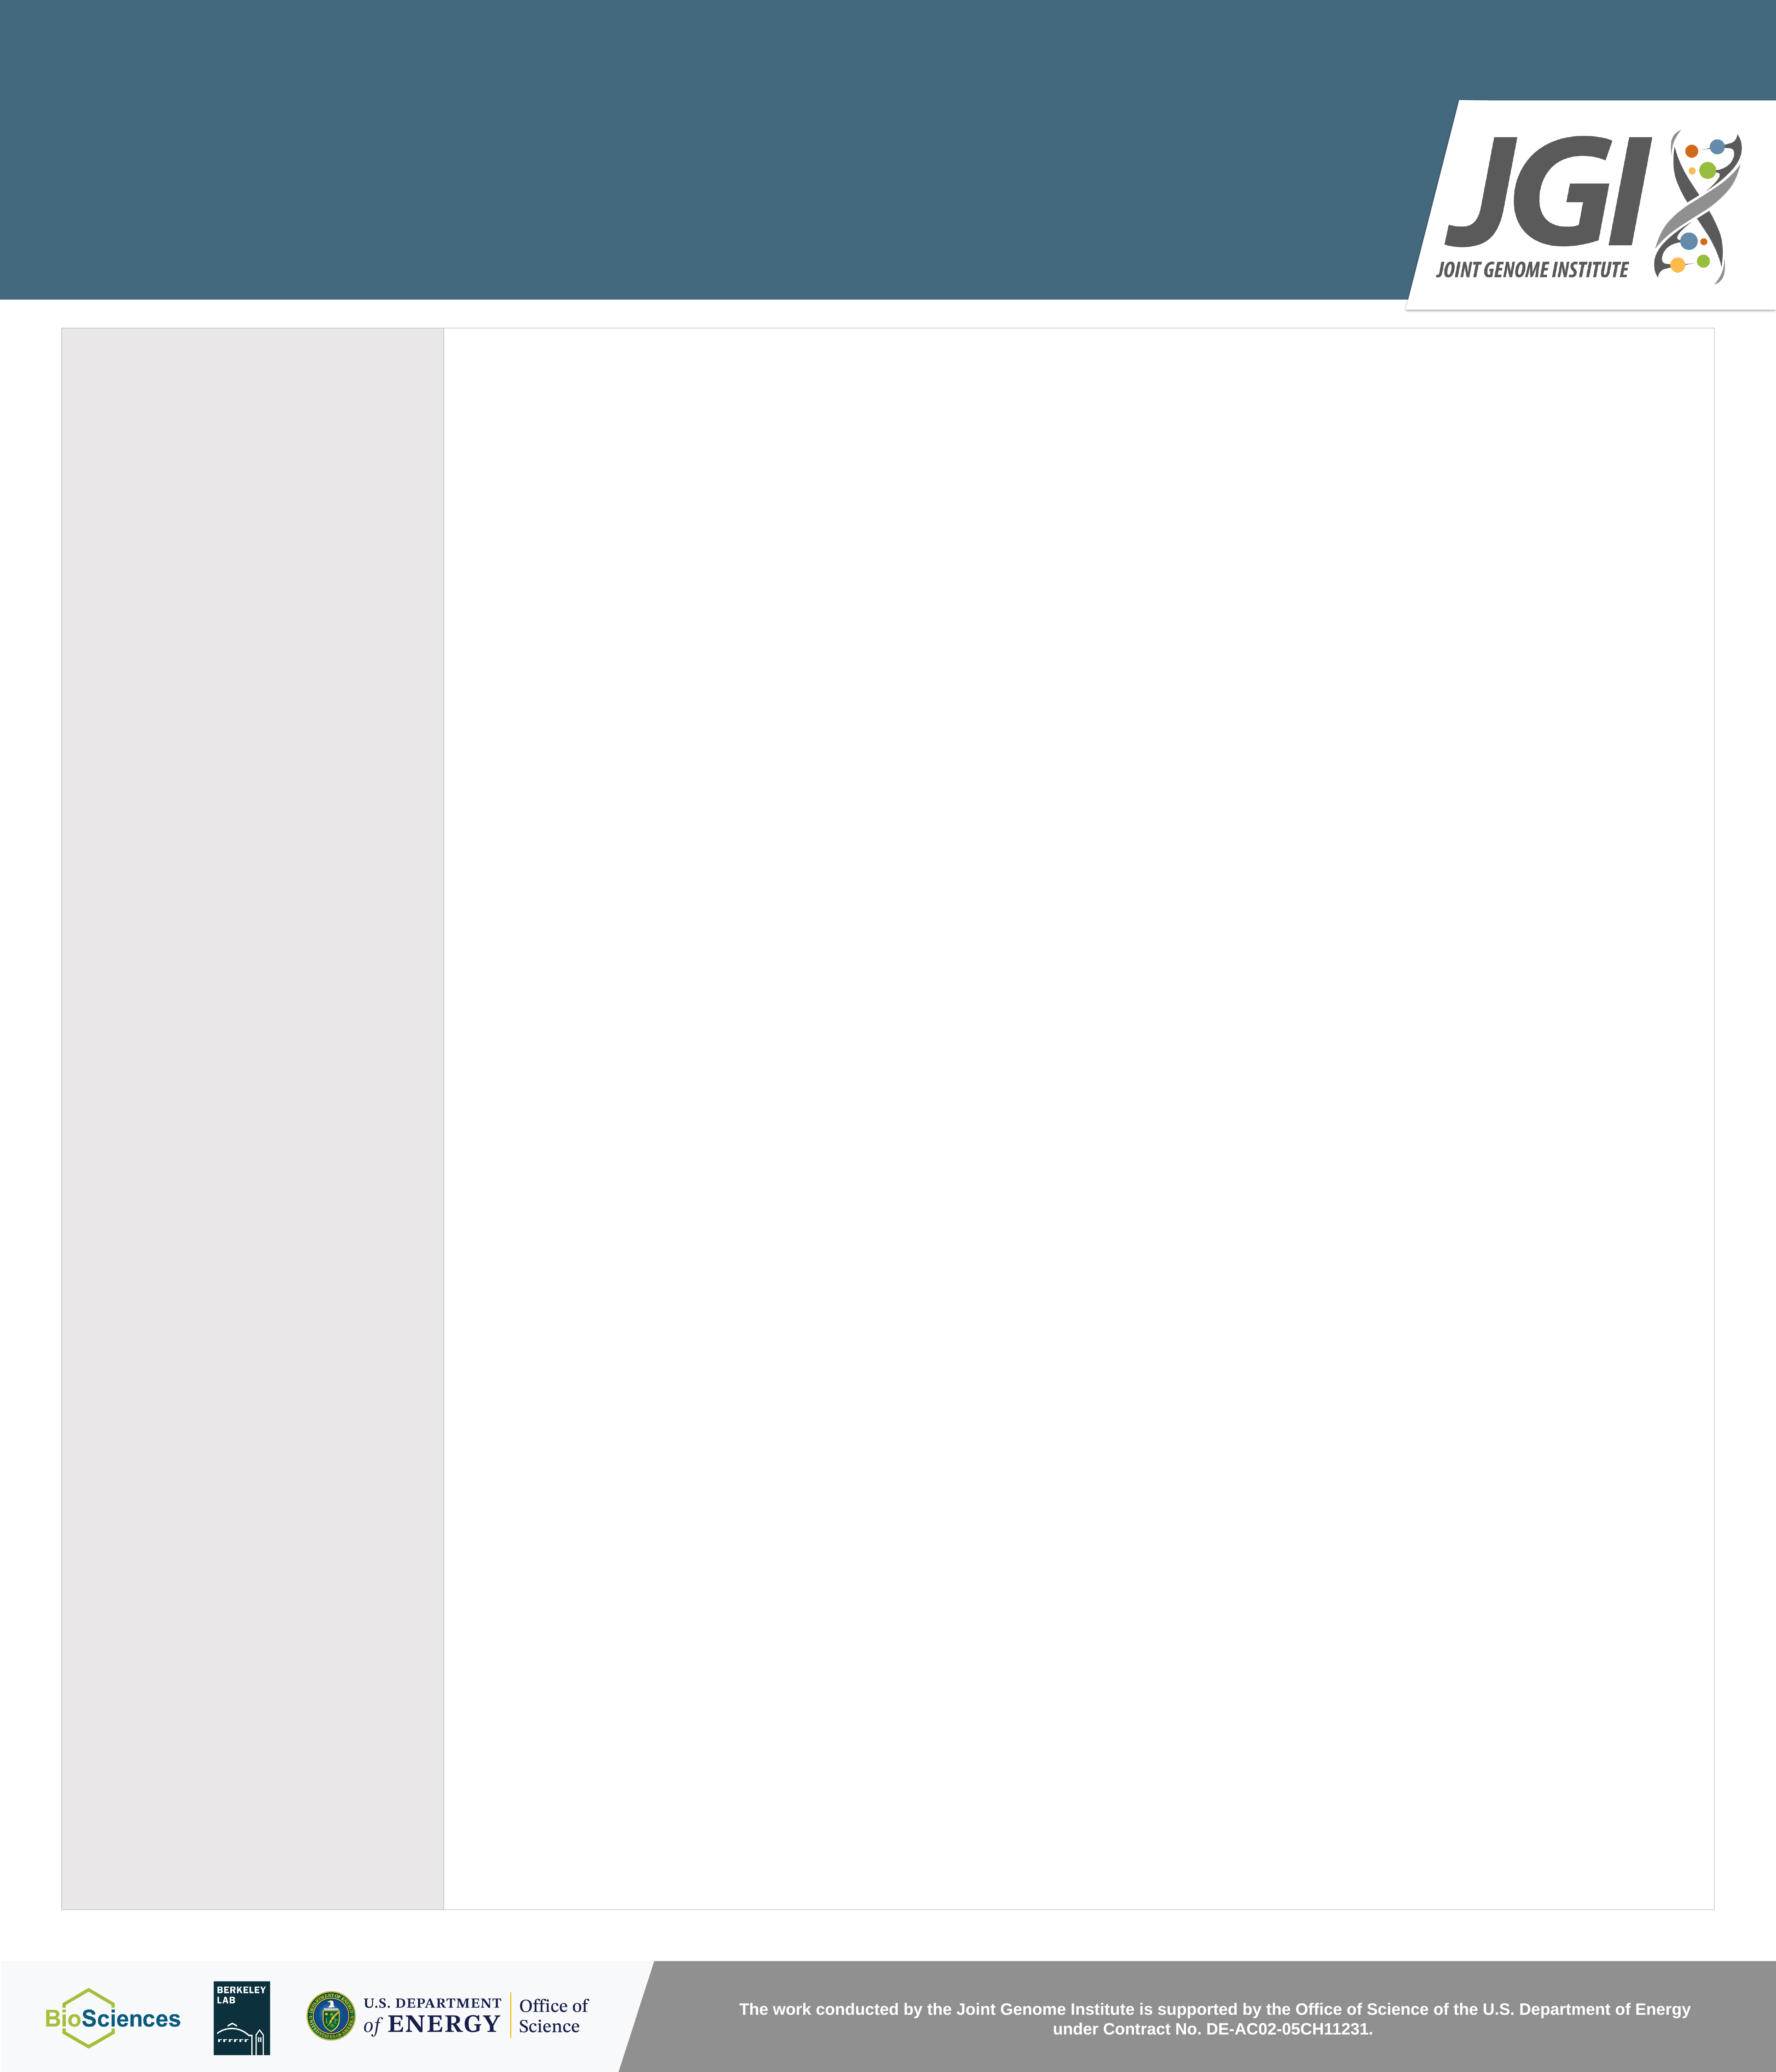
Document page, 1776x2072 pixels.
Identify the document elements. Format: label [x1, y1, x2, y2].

picture [0, 1961, 655, 2072]
picture [1436, 130, 1746, 284]
